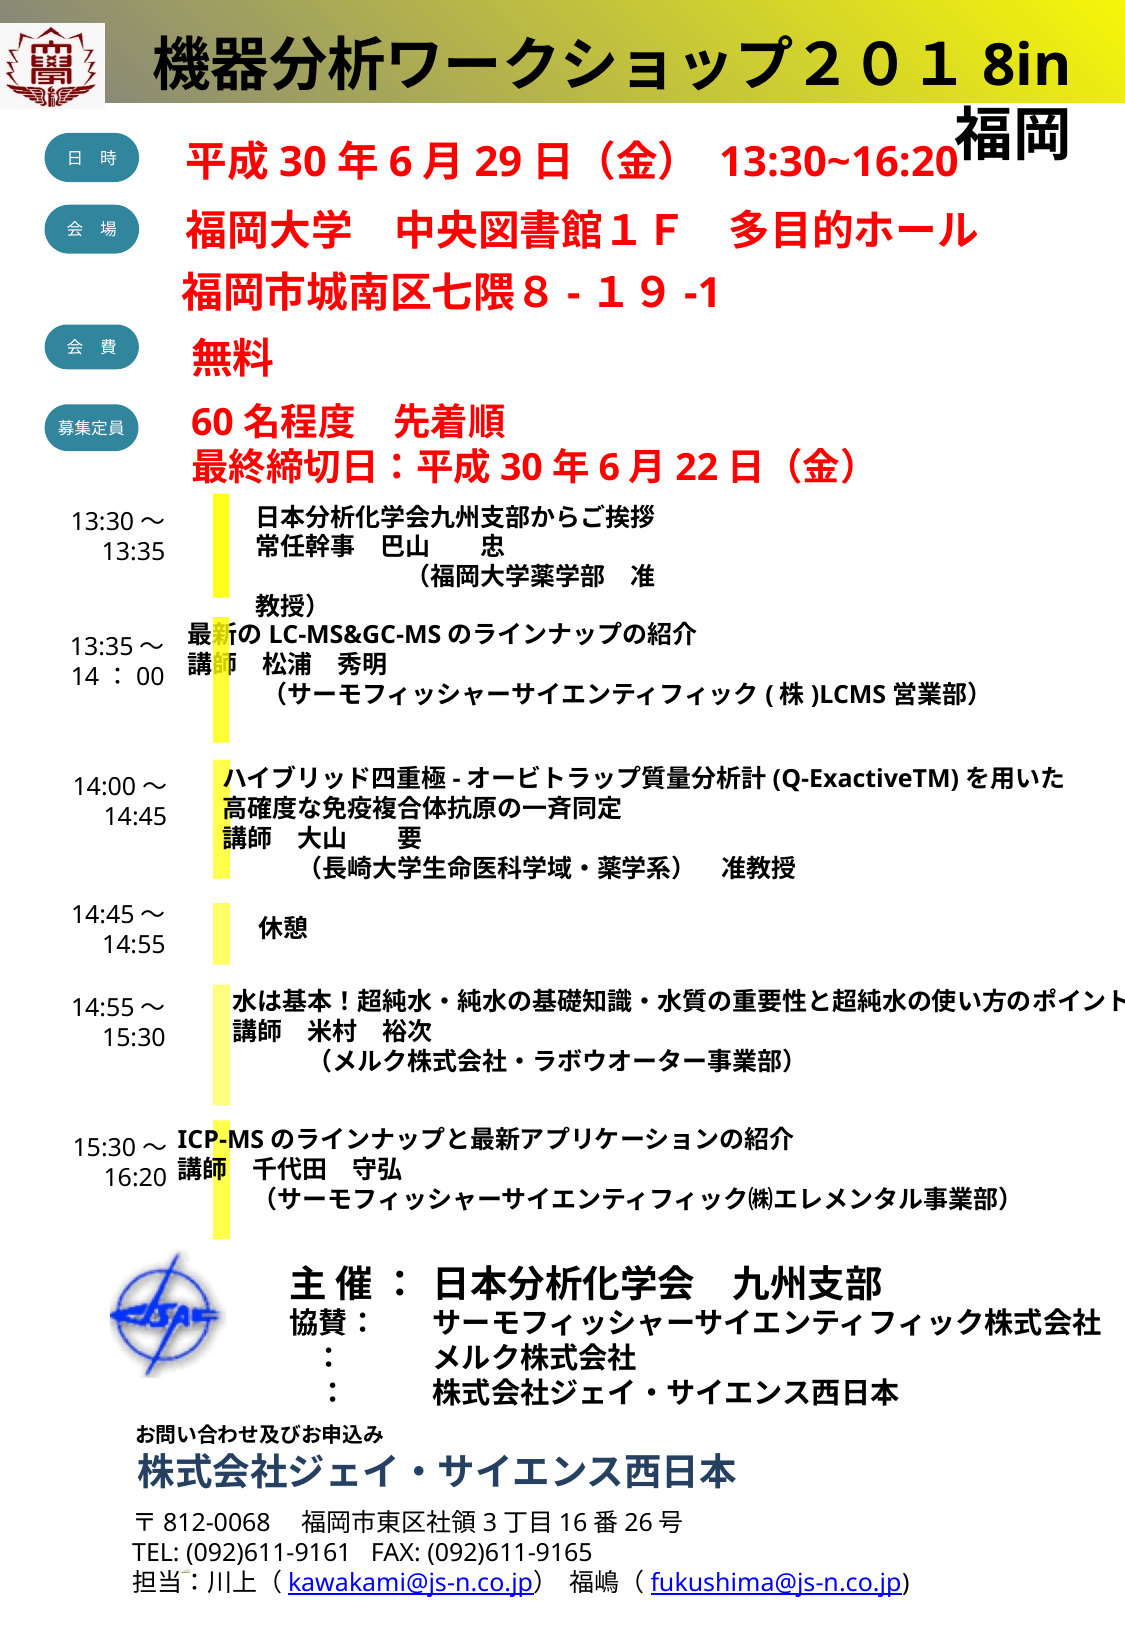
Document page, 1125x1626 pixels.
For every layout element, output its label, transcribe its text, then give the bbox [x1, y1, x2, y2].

picture [0, 23, 105, 109]
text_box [0, 0, 1125, 1573]
text_box 〒812-0068 福岡市東区社領3丁目16番26号 TEL: (092)611-9161 FAX: (092)611-9165 担当：川上（kawakami@js-n.co.jp） 福嶋（fukushima@js-n.co.jp) [117, 1581, 960, 1608]
picture [102, 1246, 227, 1378]
